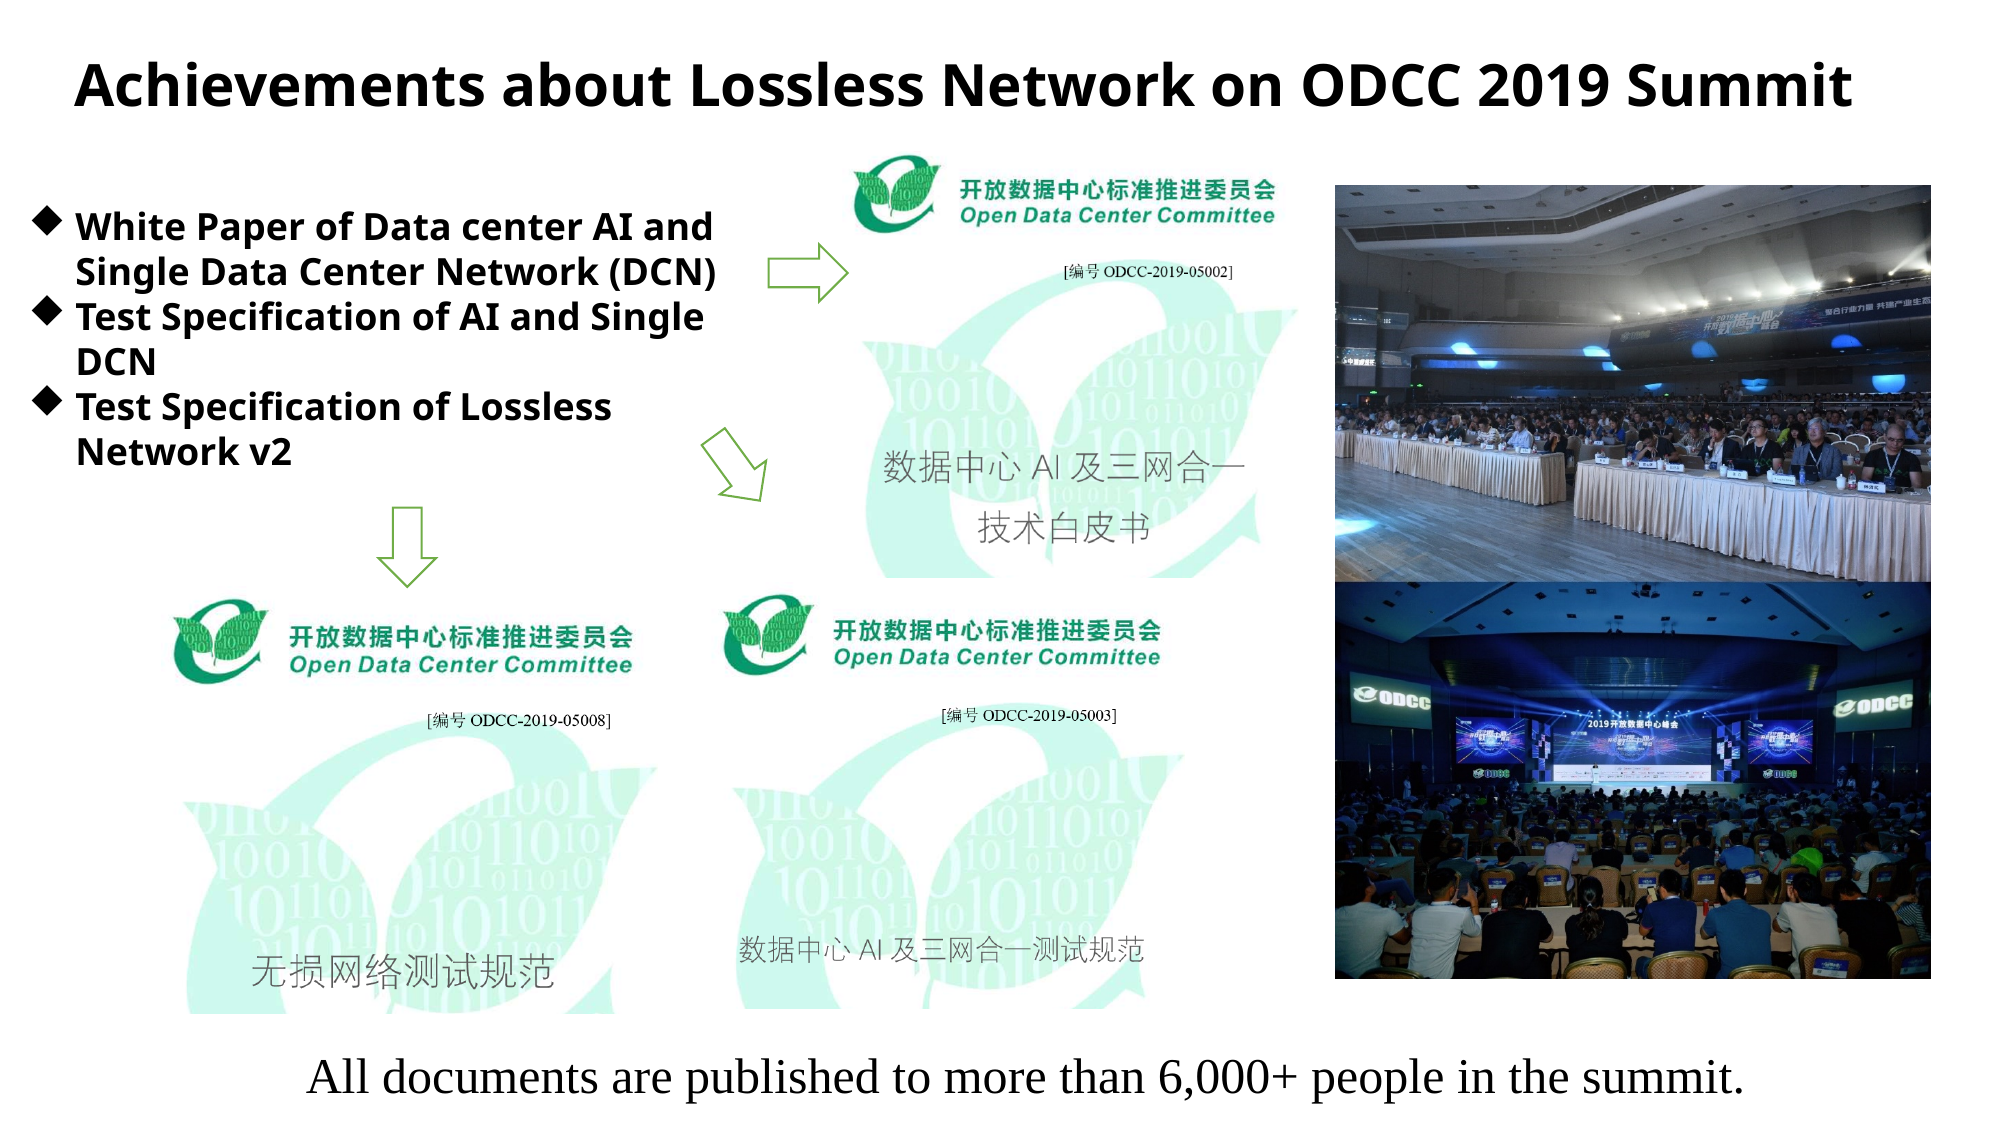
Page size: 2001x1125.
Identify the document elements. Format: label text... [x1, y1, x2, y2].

text_box [767, 257, 815, 289]
text_box White Paper of Data center AI and Single Data Center Network (DCN) Test Specification of AI and Single DCN Test Specification of Lossless Network v2 [13, 196, 798, 481]
picture [150, 582, 664, 1014]
picture [690, 151, 1318, 1009]
text_box All documents are published to more than 6,000+ people in the summit. [291, 1035, 1895, 1111]
text_box Achievements about Lossless Network on ODCC 2019 Summit [60, 40, 1927, 126]
text_box [376, 506, 439, 582]
picture [1335, 185, 1931, 979]
text_box [700, 426, 768, 502]
